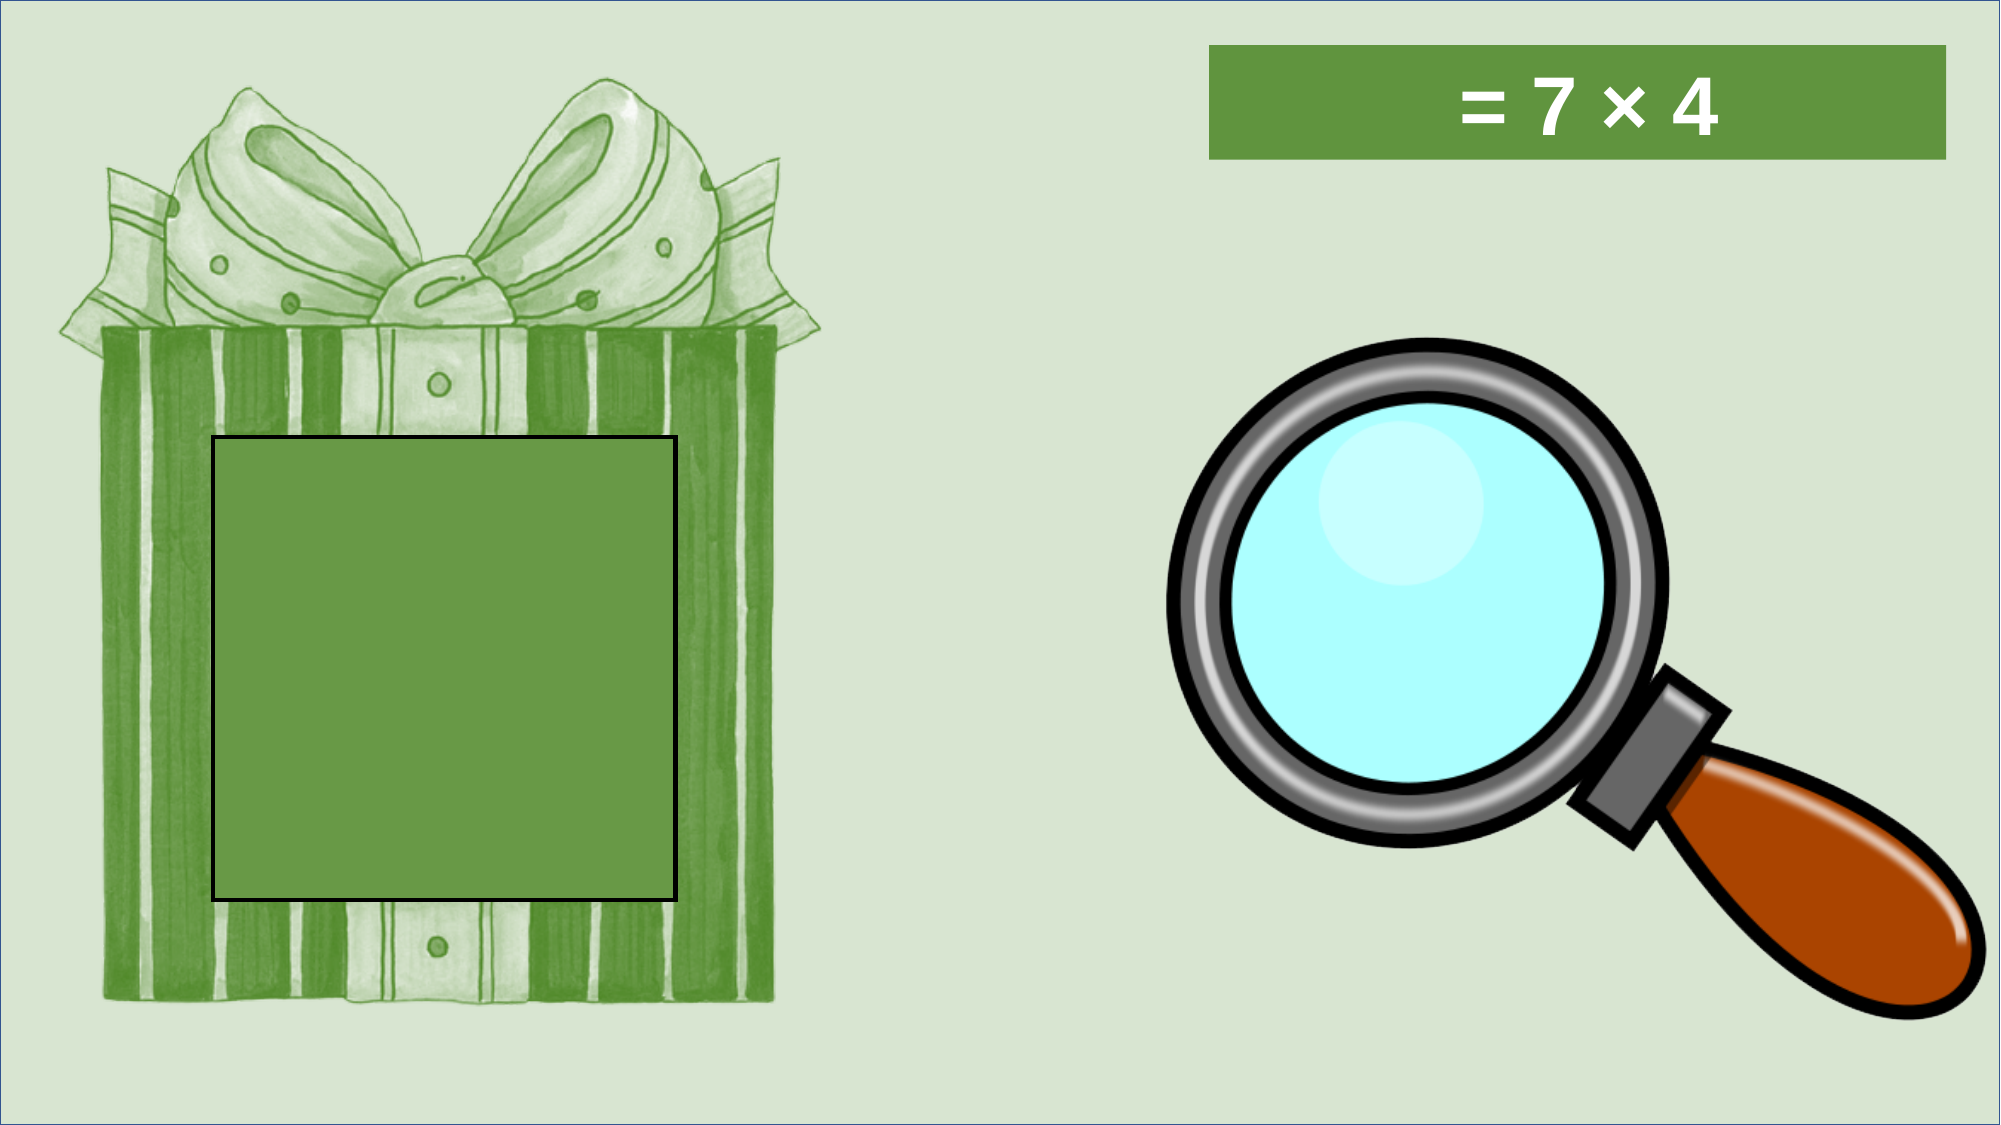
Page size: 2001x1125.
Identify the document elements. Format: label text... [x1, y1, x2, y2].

picture [1092, 323, 2000, 1036]
text_box [0, 0, 2000, 1125]
picture [53, 74, 827, 1012]
text_box 4 × 7 = [1209, 45, 1947, 160]
